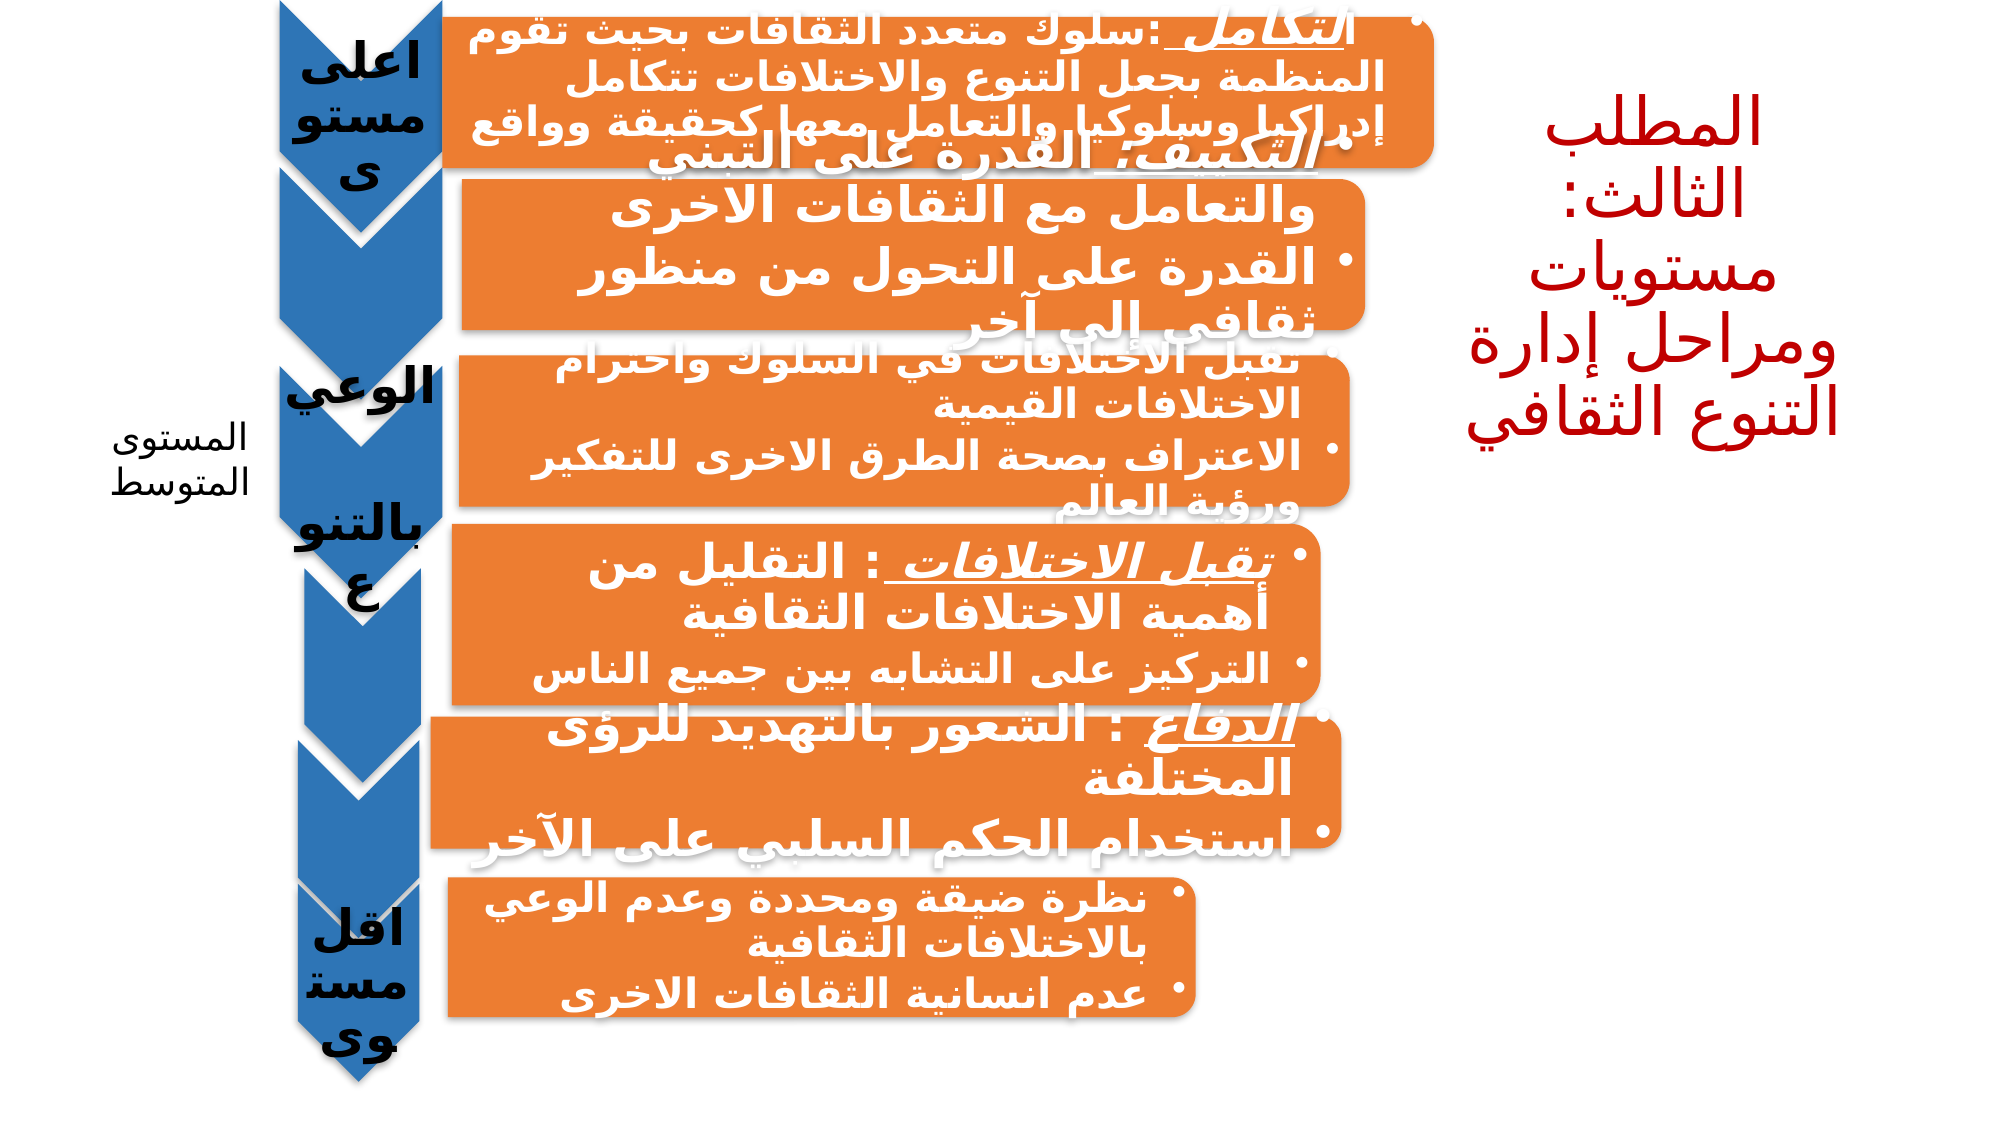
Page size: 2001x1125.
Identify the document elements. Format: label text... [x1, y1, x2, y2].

text_box المستوى المتوسط [82, 405, 278, 511]
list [279, 0, 1435, 635]
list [293, 511, 1344, 1082]
title المطلب الثالث: مستويات ومراحل إدارة التنوع الثقافي [1445, 59, 1863, 478]
